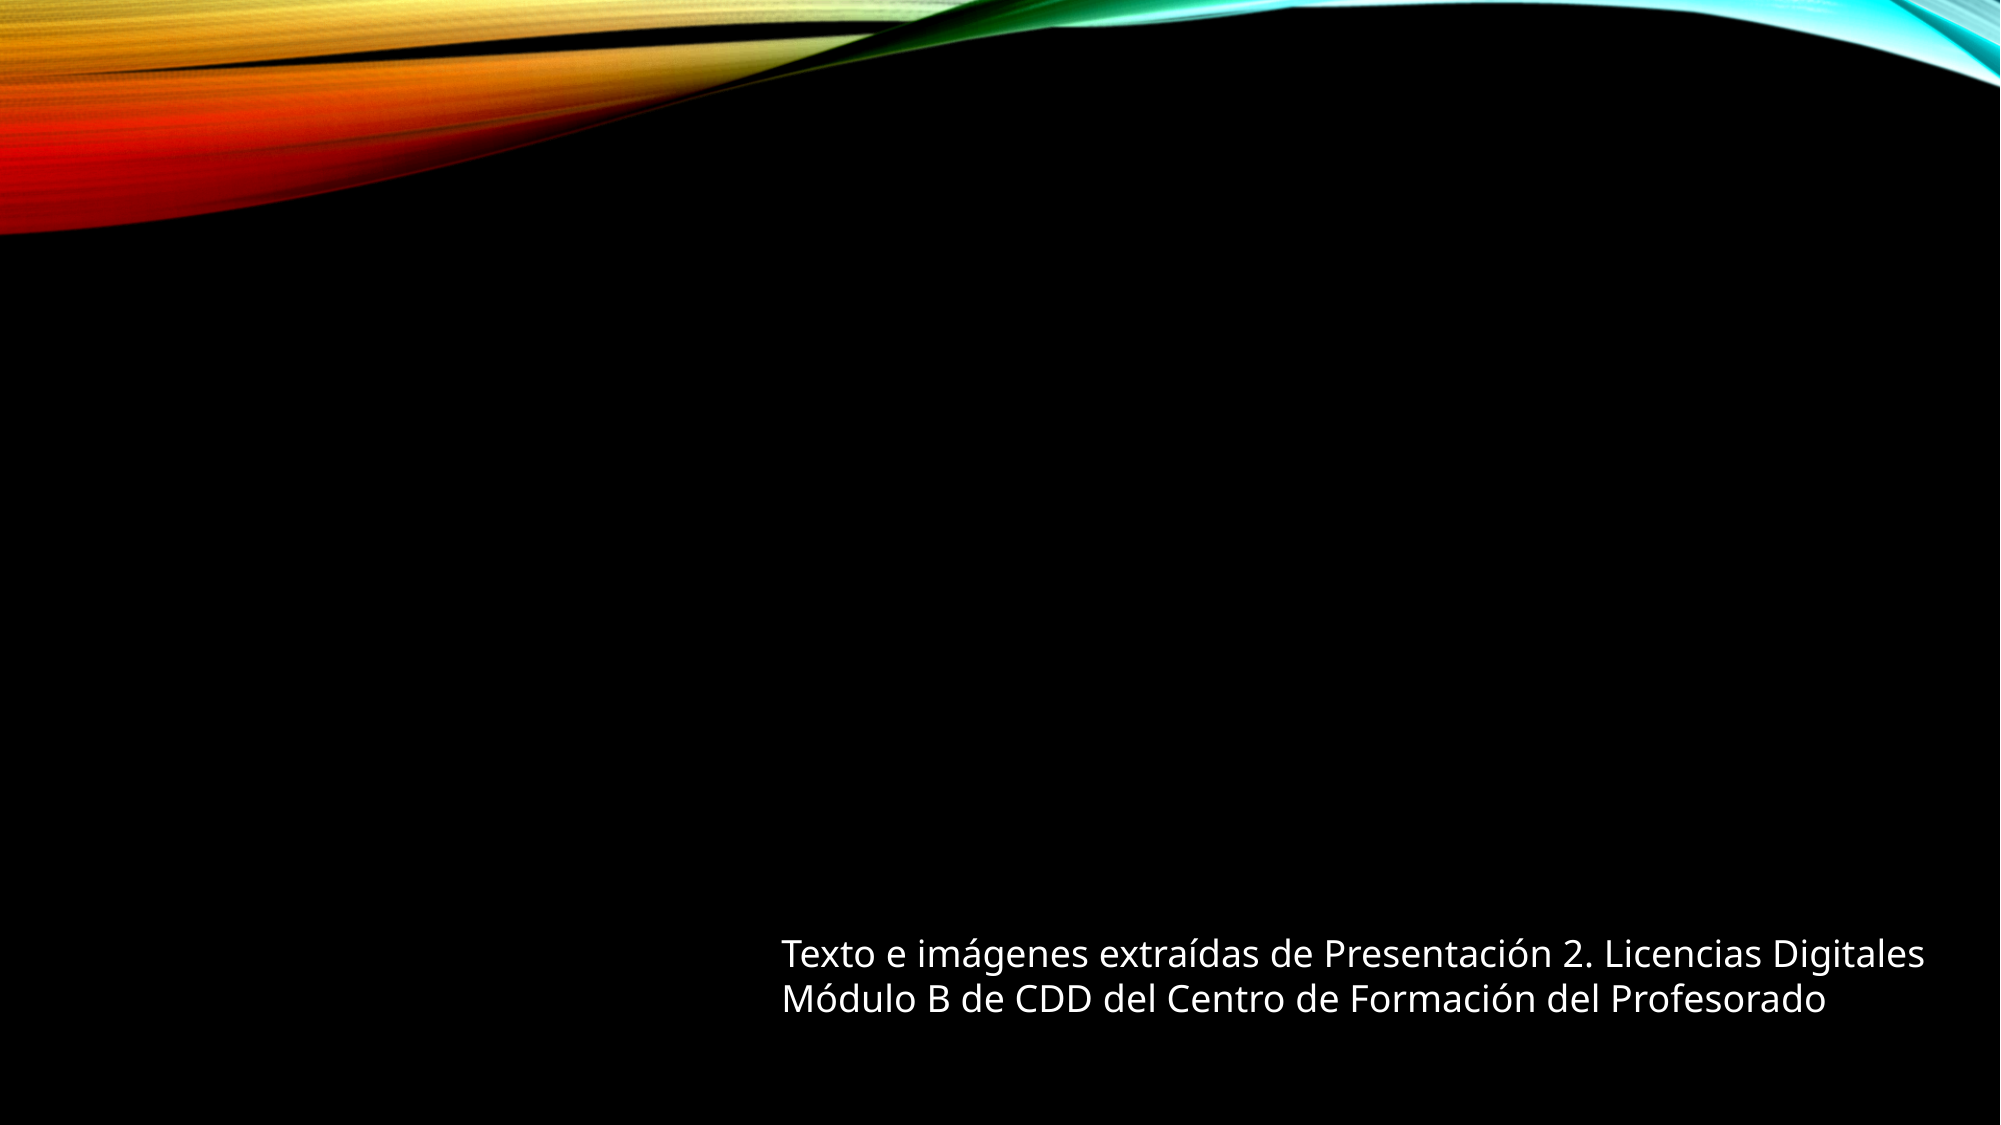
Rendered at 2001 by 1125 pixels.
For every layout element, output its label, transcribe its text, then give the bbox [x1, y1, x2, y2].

picture [0, 0, 2000, 237]
text_box Texto e imágenes extraídas de Presentación 2. Licencias Digitales Módulo B de CDD del Centro de Formación del Profesorado [766, 922, 2000, 1028]
